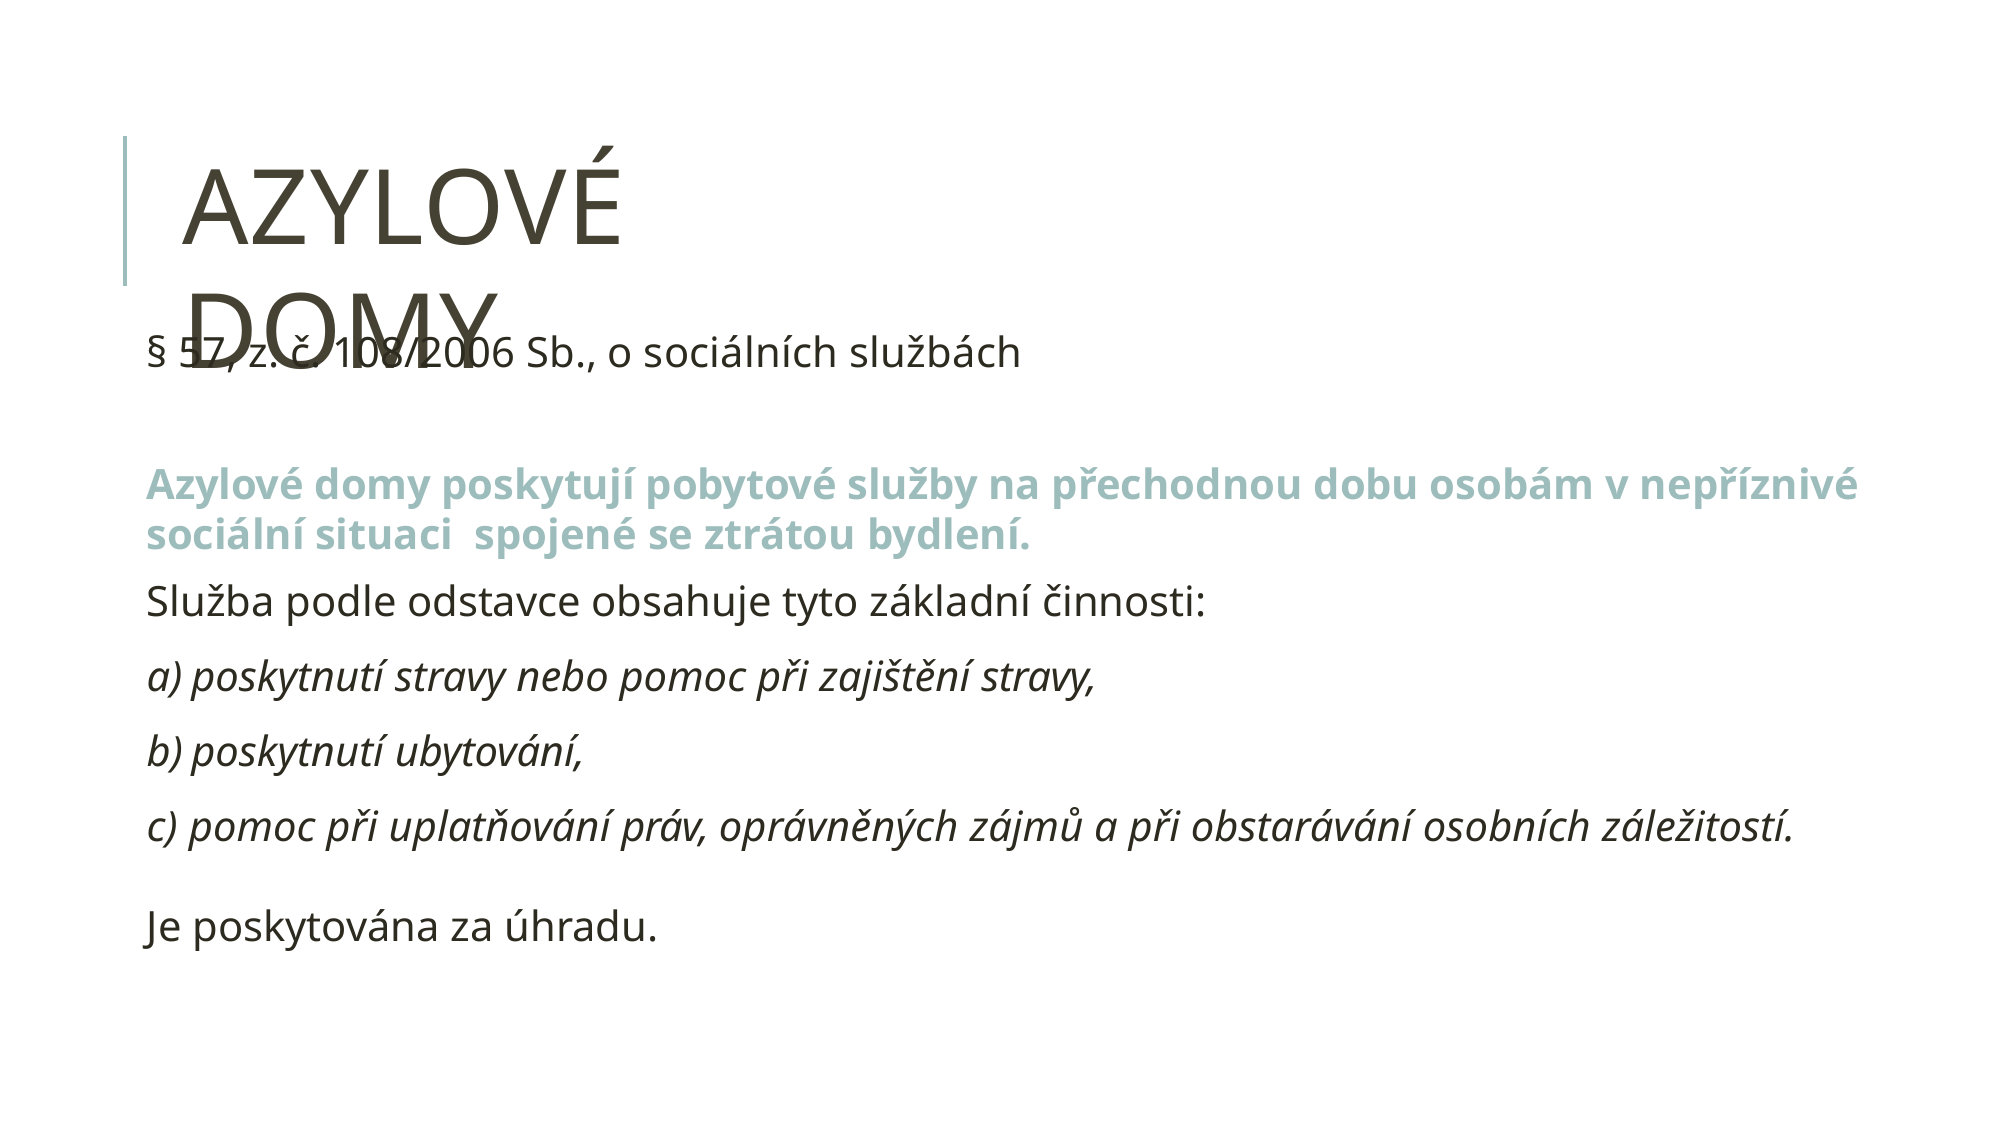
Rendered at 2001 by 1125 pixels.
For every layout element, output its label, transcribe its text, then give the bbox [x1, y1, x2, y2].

list § 57, z. č. 108/2006 Sb., o sociálních službách Azylové domy poskytují pobytové služby na přechodnou dobu osobám v nepříznivé sociální situaci spojené se ztrátou bydlení. Služba podle odstavce obsahuje tyto základní činnosti: poskytnutí stravy nebo pomoc při zajištění stravy, poskytnutí ubytování, pomoc při uplatňování práv, oprávněných zájmů a při obstarávání osobních záležitostí. Je poskytována za úhradu. [112, 323, 1888, 964]
title AZYLOVÉ DOMY [180, 137, 675, 323]
